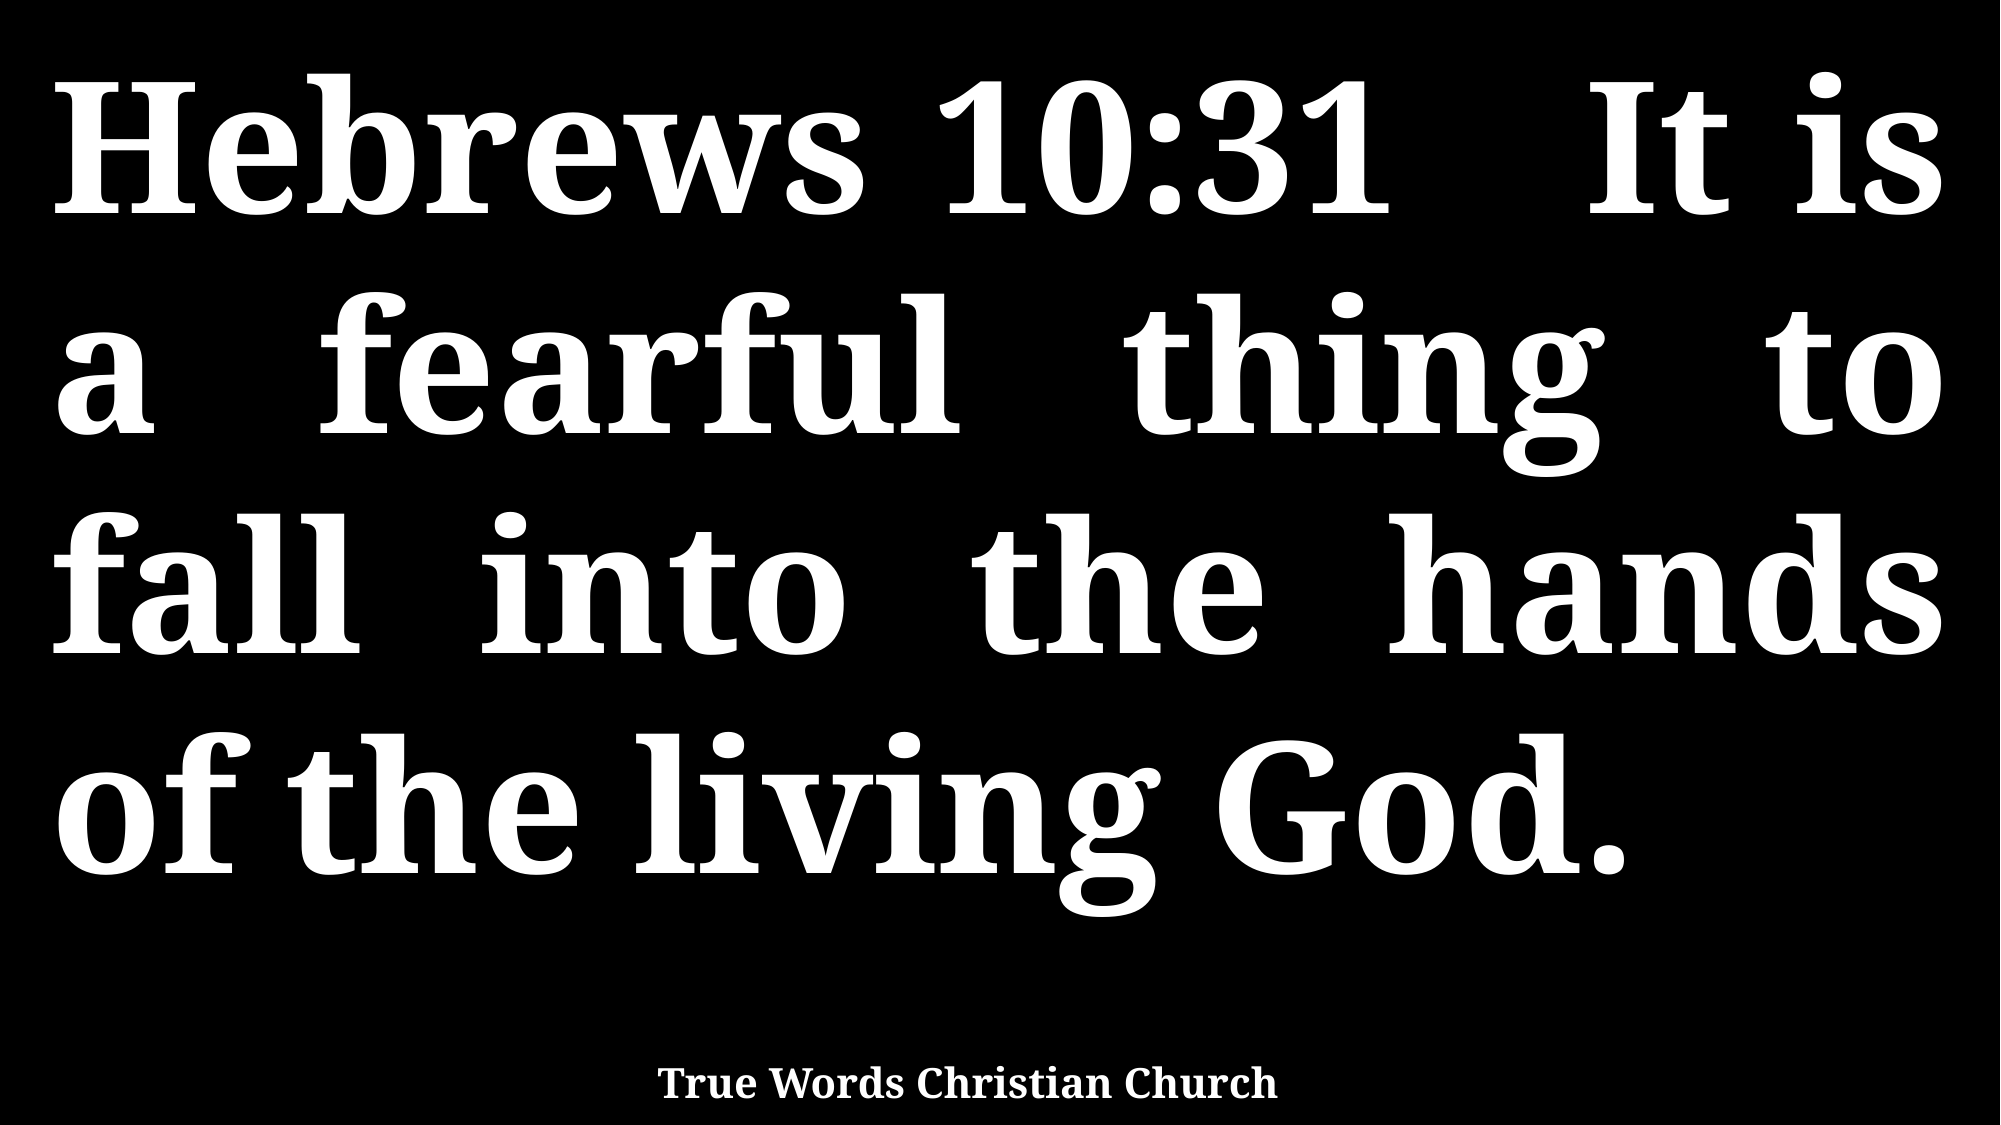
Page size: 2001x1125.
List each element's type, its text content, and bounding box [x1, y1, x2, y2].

text_box Hebrews 10:31 It is a fearful thing to fall into the hands of the living God. [35, 22, 1965, 918]
text_box True Words Christian Church [642, 1049, 1294, 1114]
